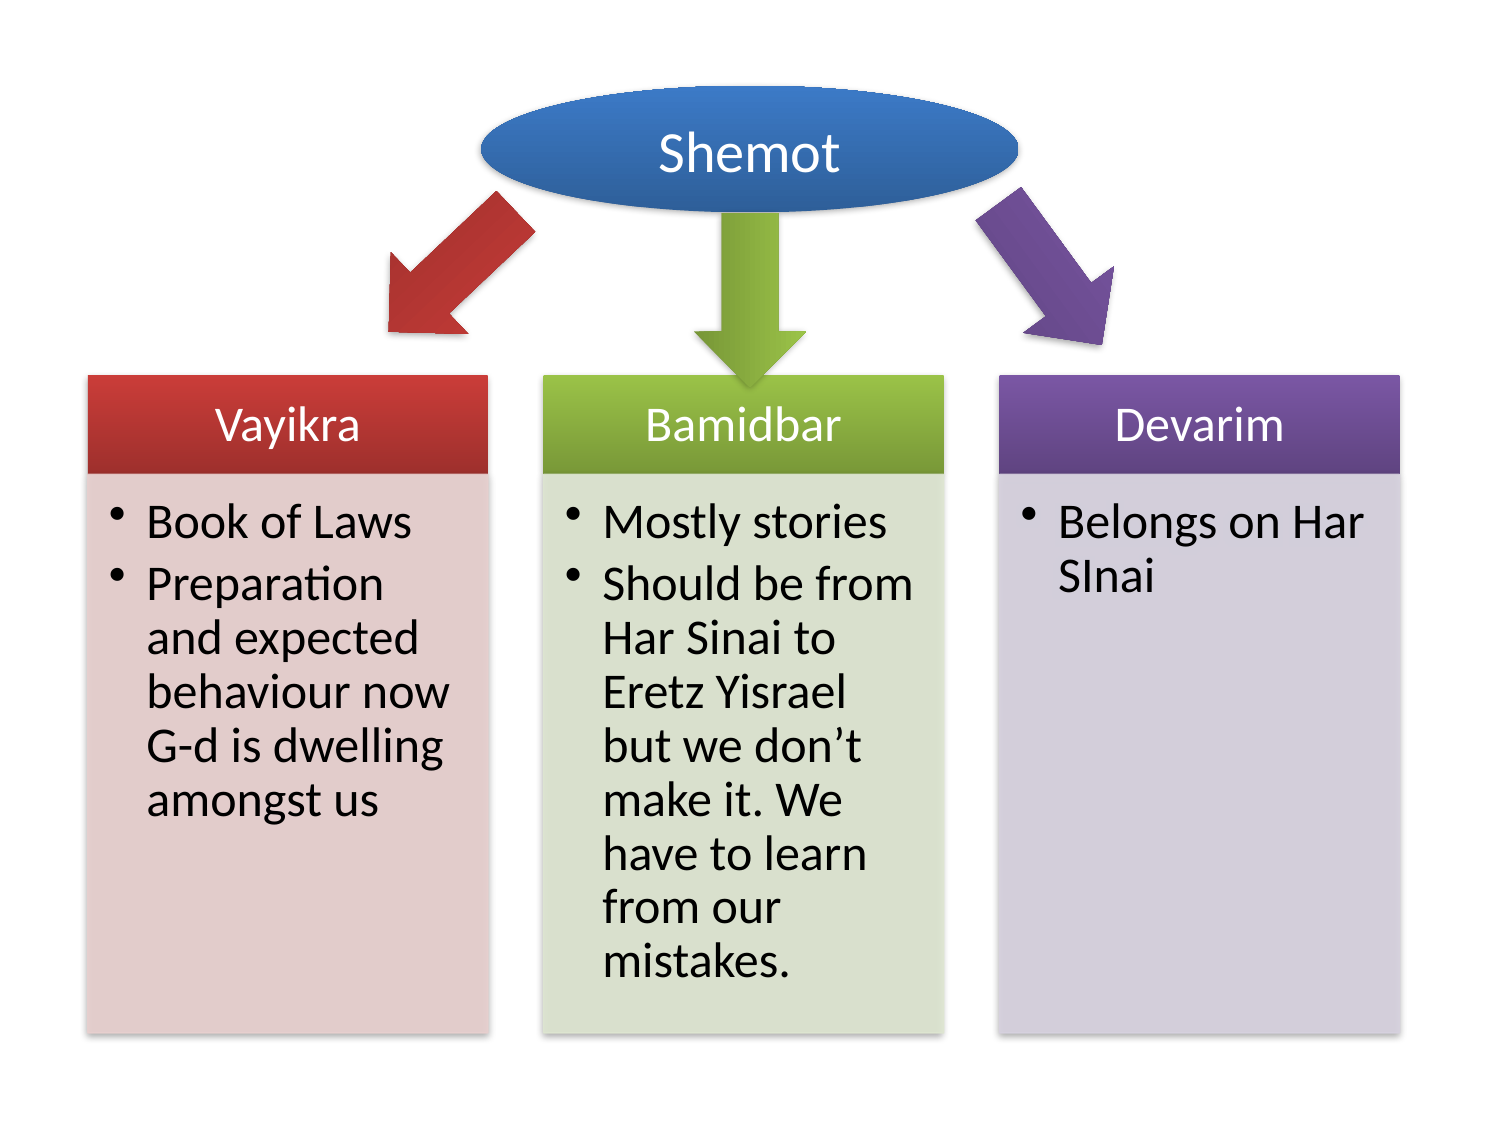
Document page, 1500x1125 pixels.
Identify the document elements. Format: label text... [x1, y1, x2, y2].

text_box Shemot [481, 85, 1019, 213]
text_box [975, 187, 1114, 345]
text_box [87, 374, 1401, 1034]
text_box [388, 190, 536, 334]
text_box [693, 212, 807, 373]
